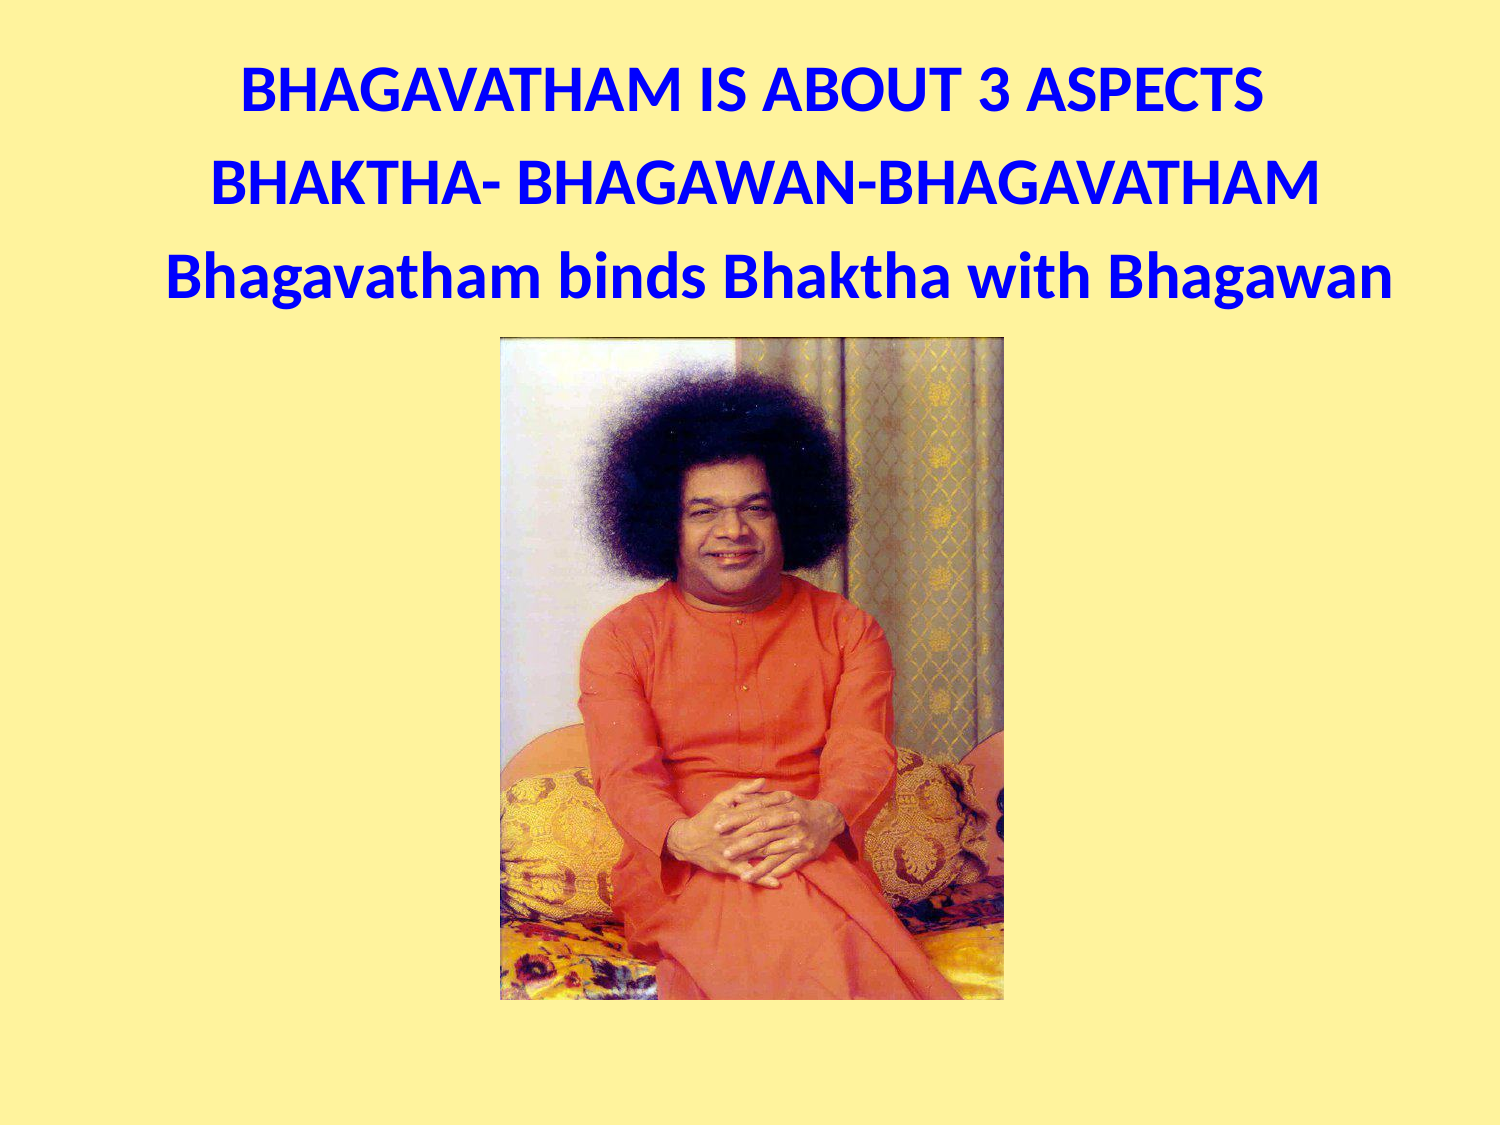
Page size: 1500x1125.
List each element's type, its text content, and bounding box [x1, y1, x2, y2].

list BHAGAVATHAM IS ABOUT 3 ASPECTS BHAKTHA- BHAGAWAN-BHAGAVATHAM Bhagavatham binds Bhaktha with Bhagawan [75, 37, 1425, 1005]
picture [499, 337, 1005, 1001]
